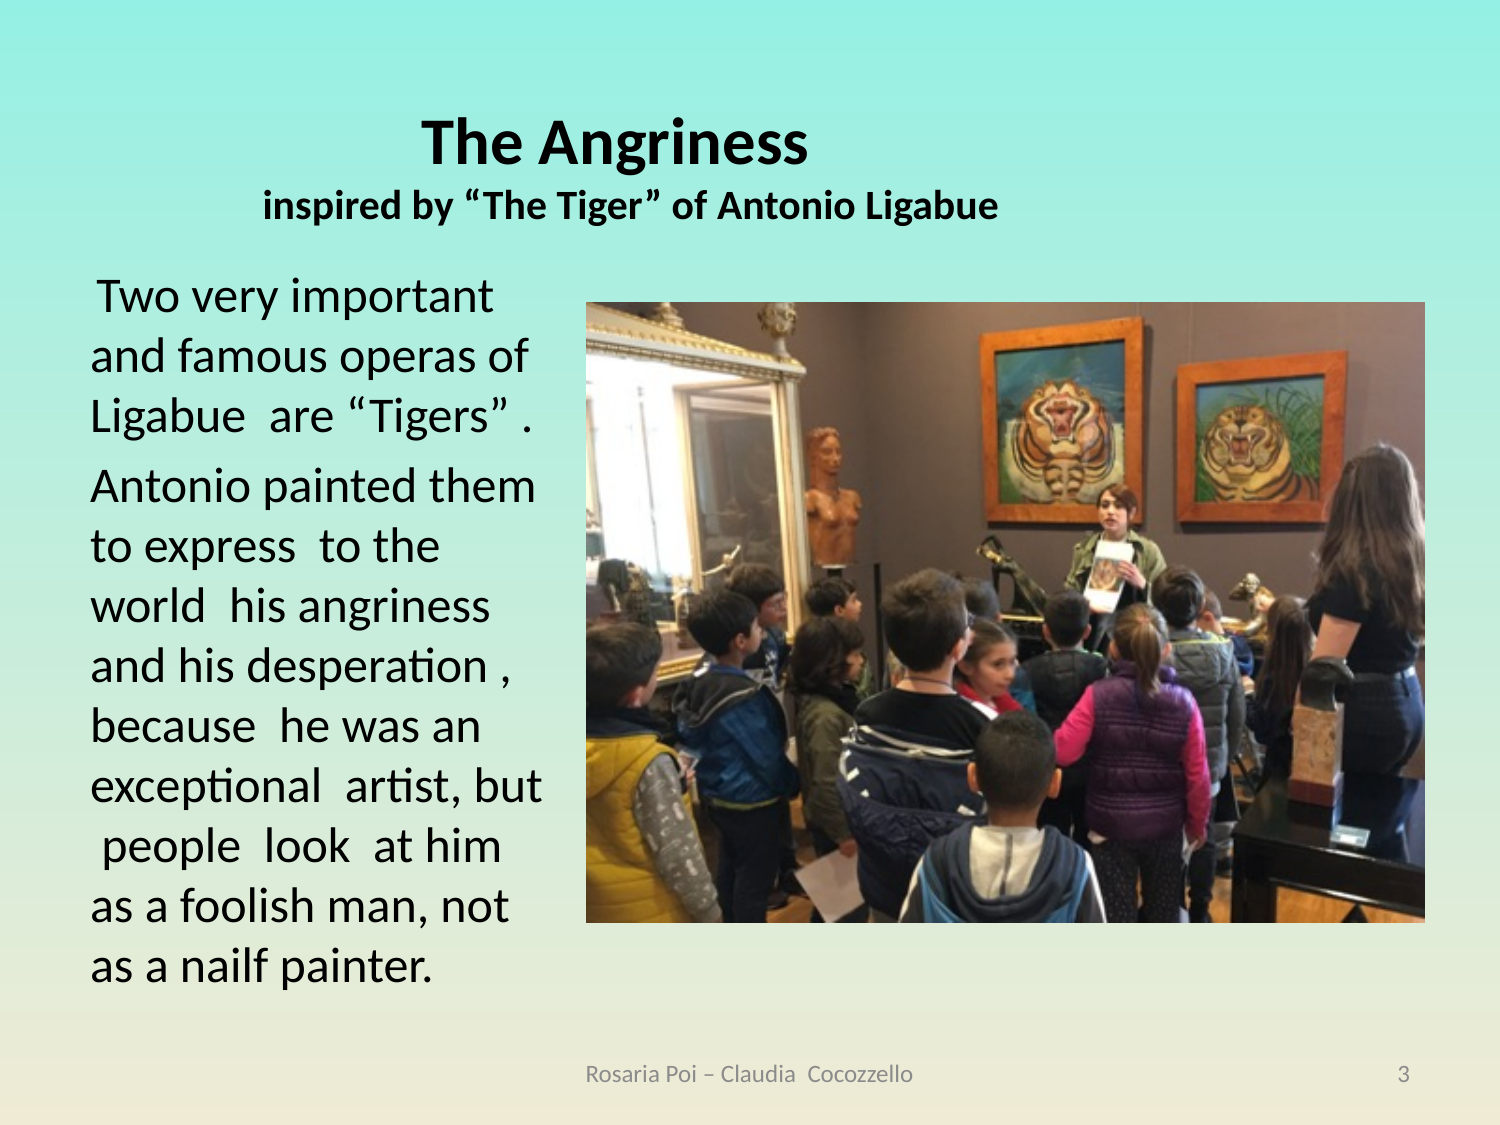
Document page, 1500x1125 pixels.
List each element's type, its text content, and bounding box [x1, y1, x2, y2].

list Two very important and famous operas of Ligabue are “Tigers” . Antonio painted them to express to the world his angriness and his desperation , because he was an exceptional artist, but people look at him as a foolish man, not as a nailf painter. [75, 255, 569, 1005]
footer Rosaria Poi – Claudia Cocozzello [512, 1042, 988, 1103]
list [586, 302, 1426, 923]
title The Angriness inspired by “The Tiger” of Antonio Ligabue [75, 44, 1188, 236]
slide_number 3 [1074, 1042, 1425, 1103]
